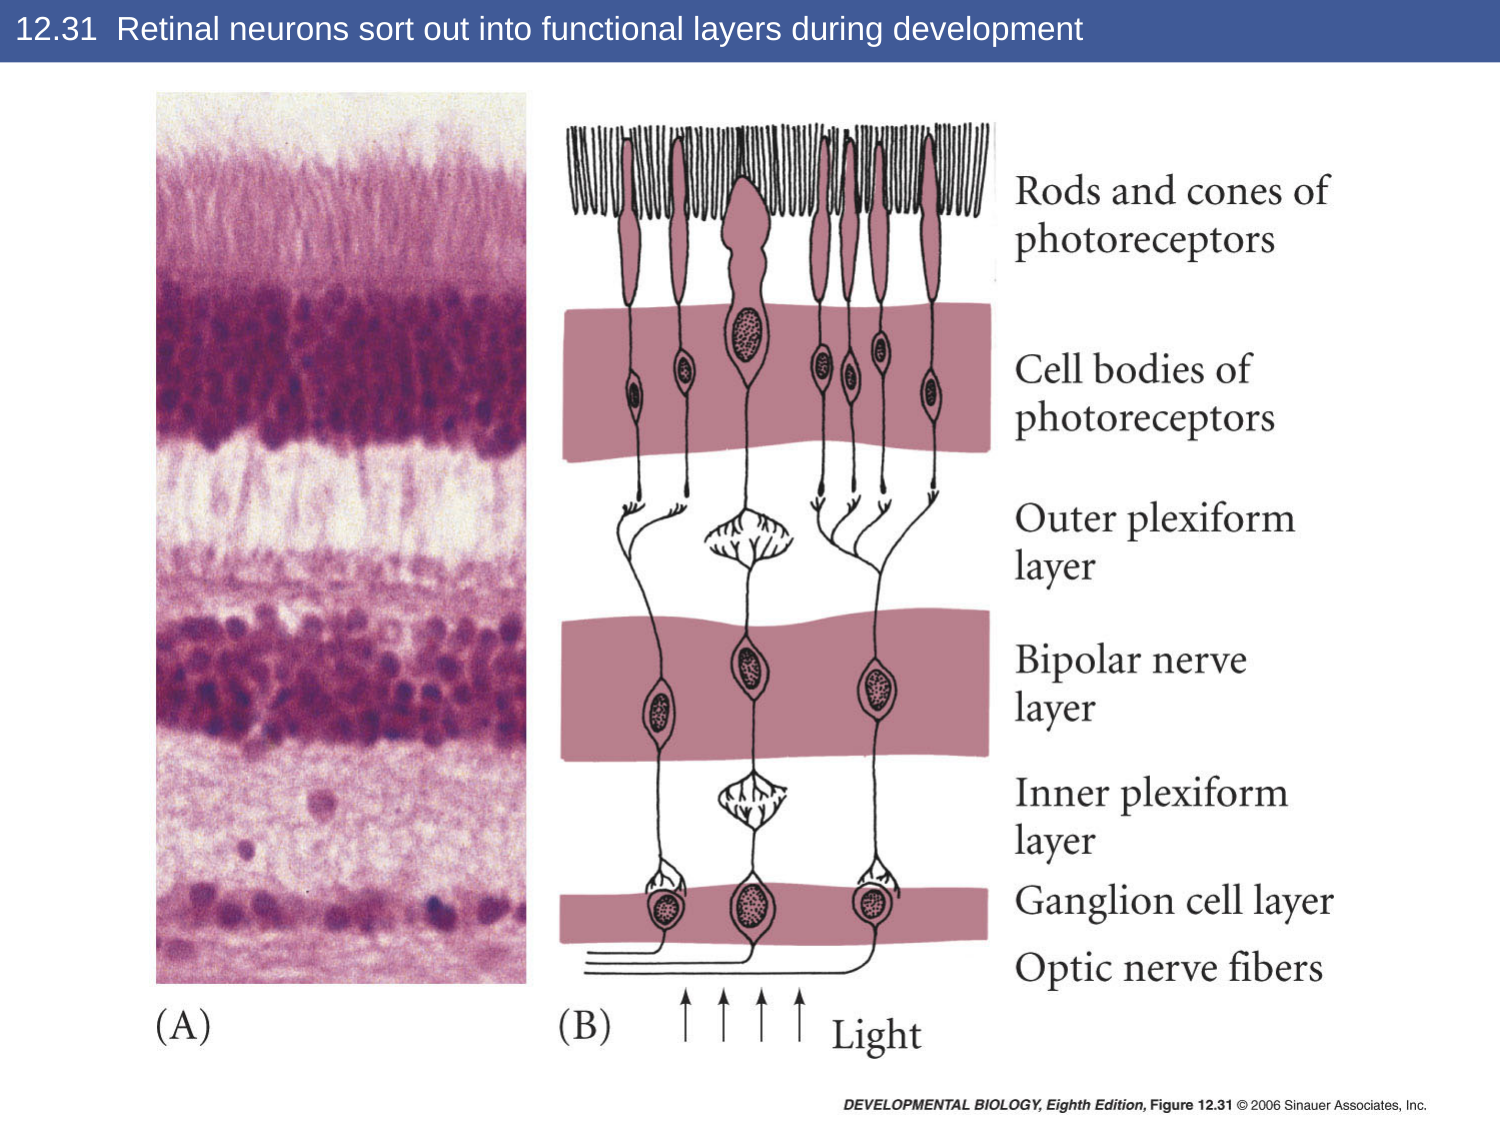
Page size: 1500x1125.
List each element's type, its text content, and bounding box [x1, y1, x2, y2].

title 12.31 Retinal neurons sort out into functional layers during development [0, 0, 1500, 63]
picture [45, 74, 1446, 1125]
